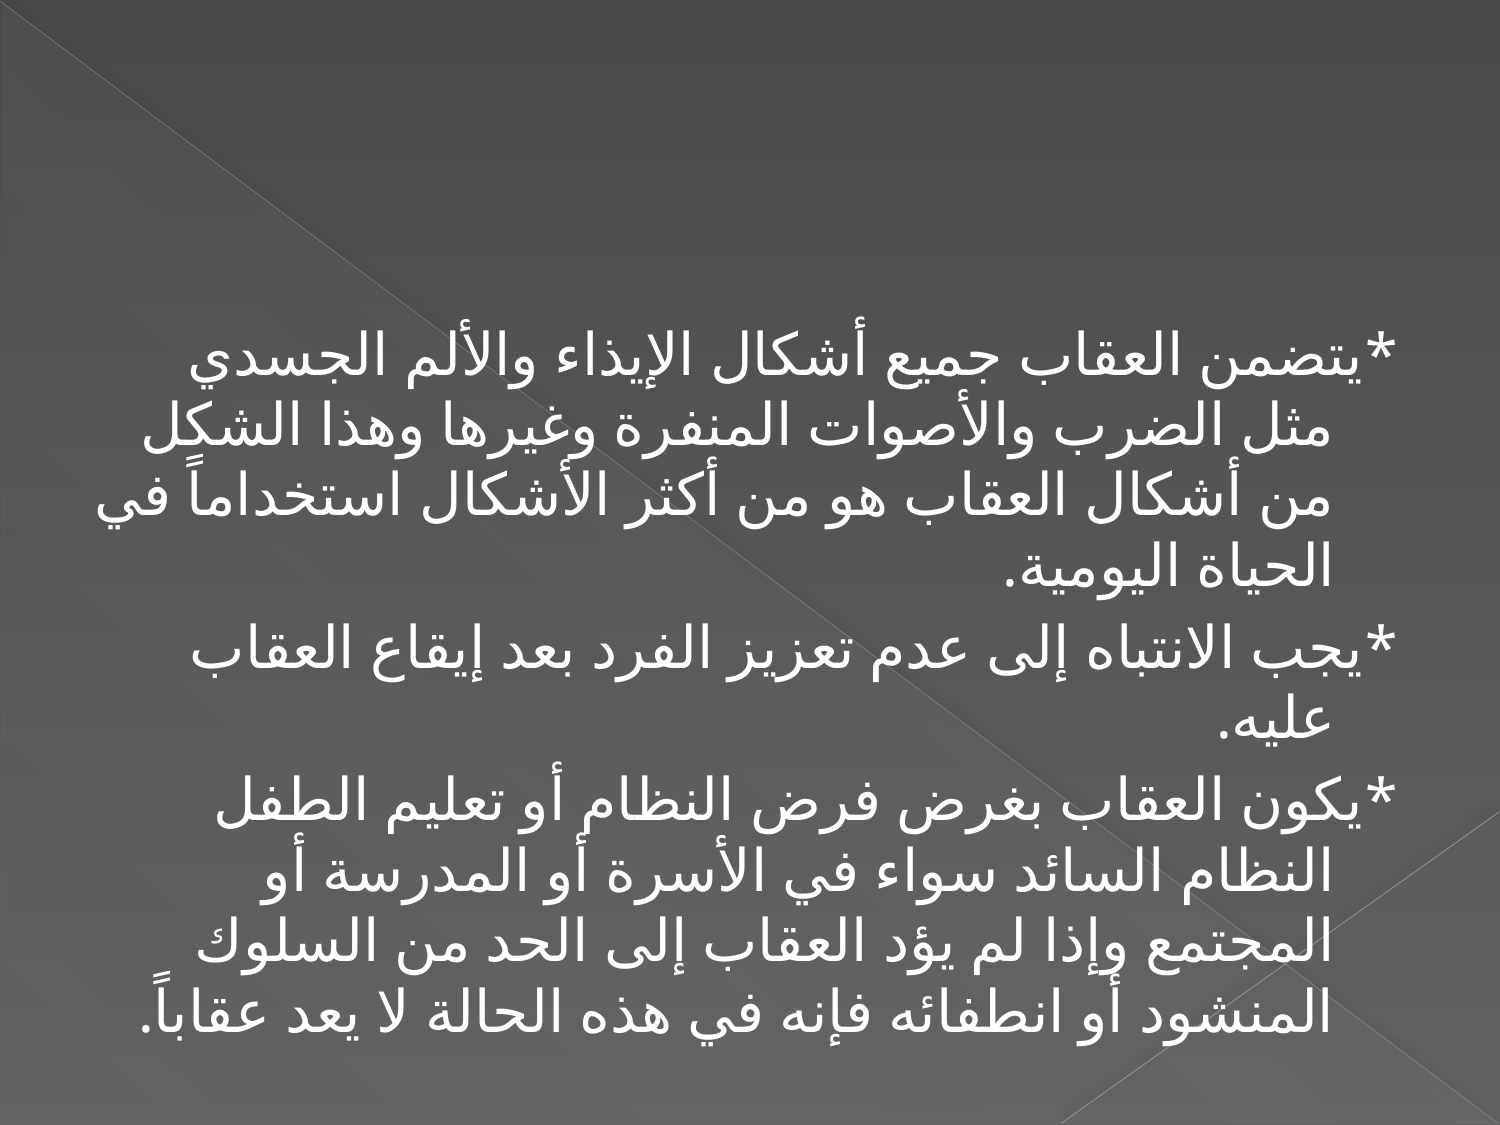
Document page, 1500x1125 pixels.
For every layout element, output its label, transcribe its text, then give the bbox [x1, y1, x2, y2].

list *يتضمن العقاب جميع أشكال الإيذاء والألم الجسدي مثل الضرب والأصوات المنفرة وغيرها وهذا الشكل من أشكال العقاب هو من أكثر الأشكال استخداماً في الحياة اليومية. *يجب الانتباه إلى عدم تعزيز الفرد بعد إيقاع العقاب عليه. *يكون العقاب بغرض فرض النظام أو تعليم الطفل النظام السائد سواء في الأسرة أو المدرسة أو المجتمع وإذا لم يؤد العقاب إلى الحد من السلوك المنشود أو انطفائه فإنه في هذه الحالة لا يعد عقاباً. [75, 308, 1425, 1059]
